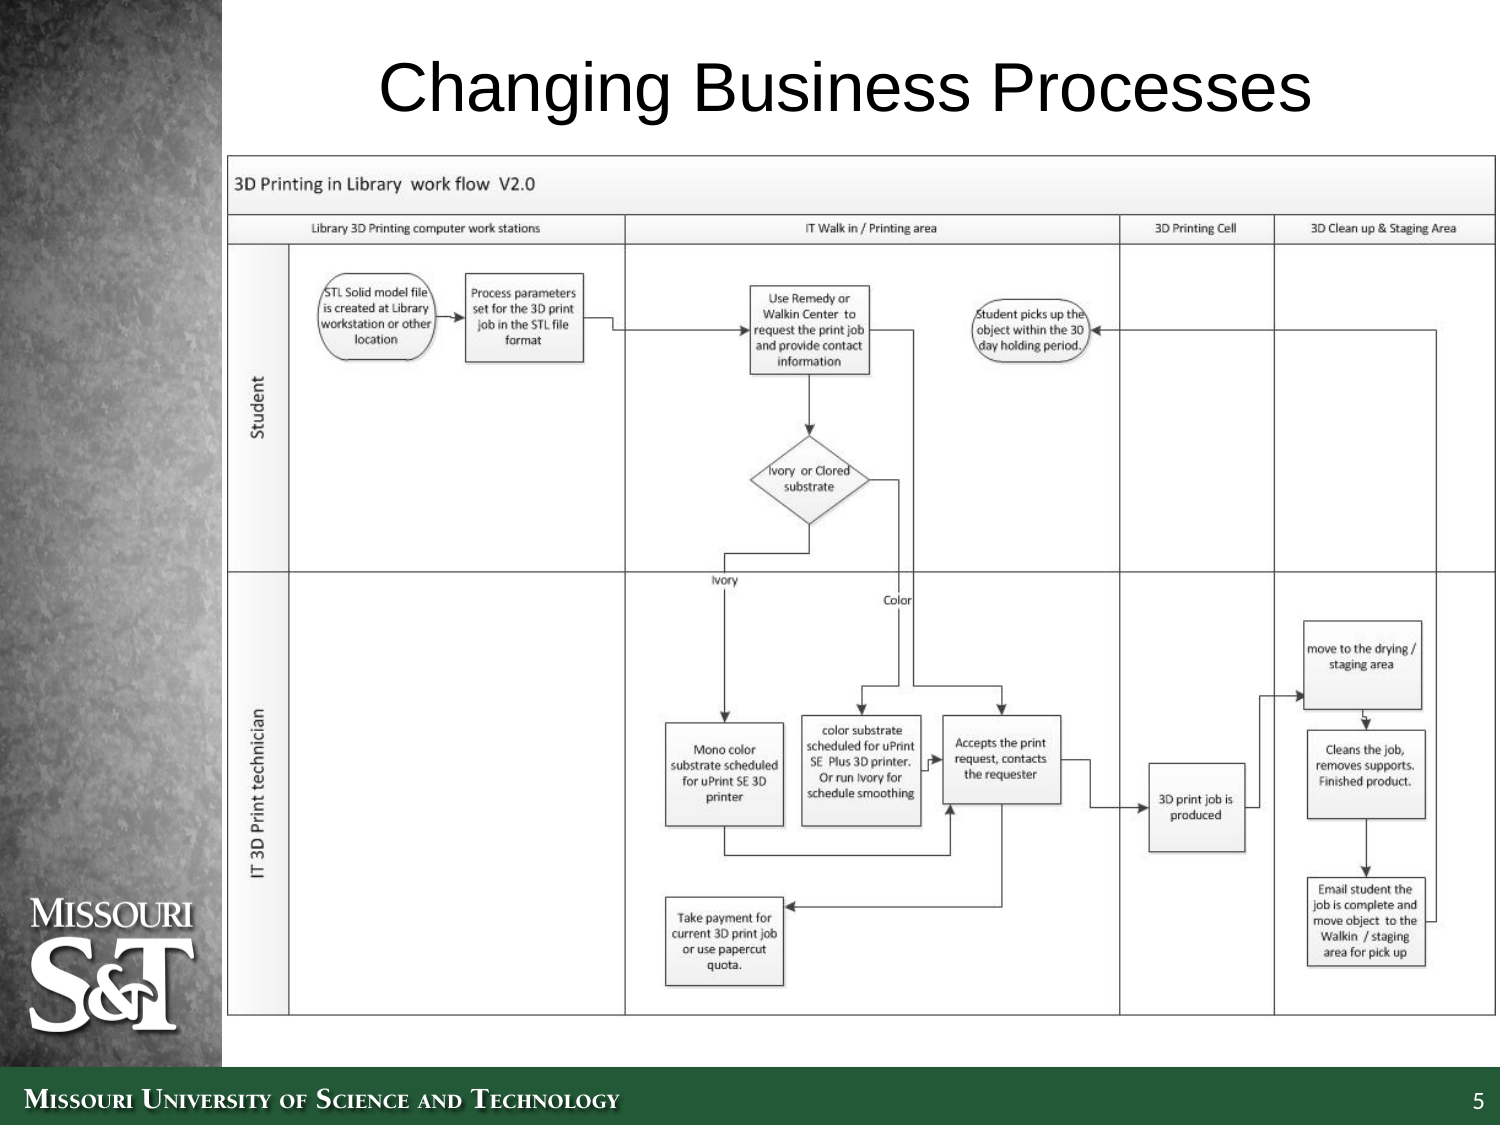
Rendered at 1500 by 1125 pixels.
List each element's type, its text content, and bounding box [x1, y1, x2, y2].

title Changing Business Processes [266, 6, 1425, 152]
slide_number 5 [1074, 1069, 1500, 1125]
picture [0, 0, 1500, 1125]
